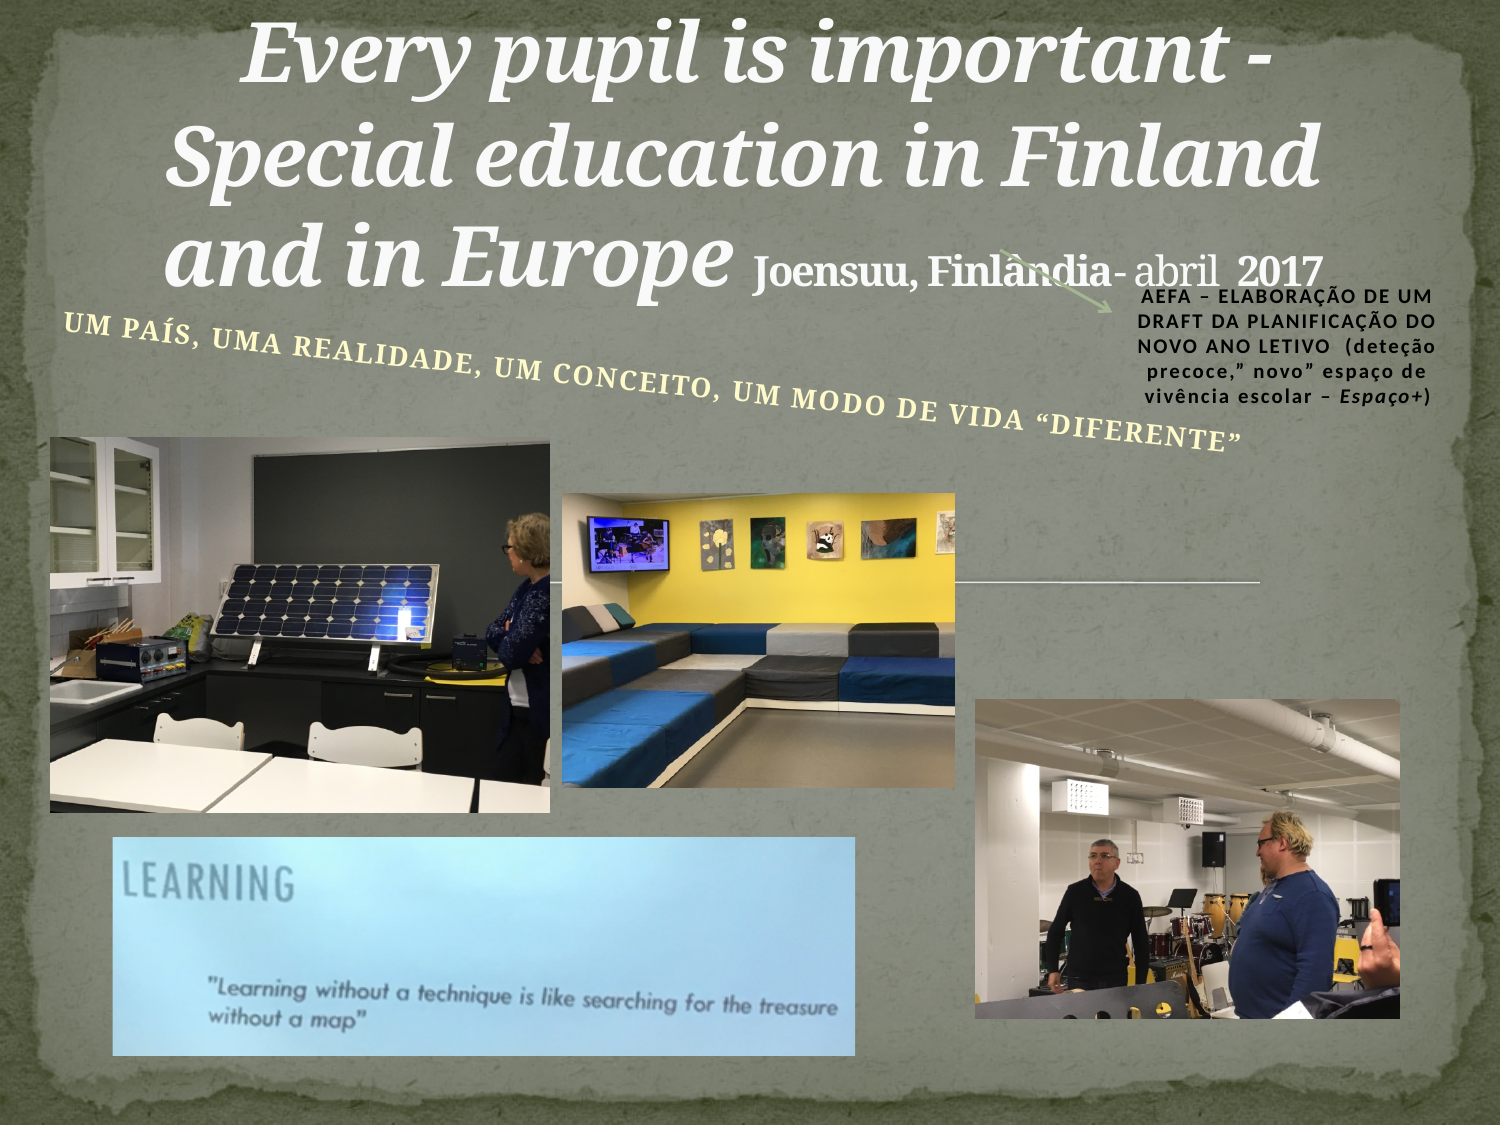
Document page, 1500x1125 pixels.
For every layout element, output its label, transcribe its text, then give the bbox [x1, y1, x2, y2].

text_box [1001, 251, 1111, 312]
title Every pupil is important - Special education in Finland and in Europe Joensuu, Finlândia- abril 2017 [62, 99, 1425, 311]
picture [562, 493, 955, 788]
picture [50, 437, 550, 813]
text_box AEFA – ELABORAÇÃO DE UM DRAFT DA PLANIFICAÇÃO DO NOVO ANO LETIVO (deteção precoce,” novo” espaço de vivência escolar – Espaço+) [1099, 274, 1475, 425]
subtitle UM PAÍS, UMA REALIDADE, UM CONCEITO, UM MODO DE VIDA “DIFERENTE” [12, 292, 1289, 502]
picture [112, 837, 856, 1056]
picture [975, 699, 1400, 1019]
